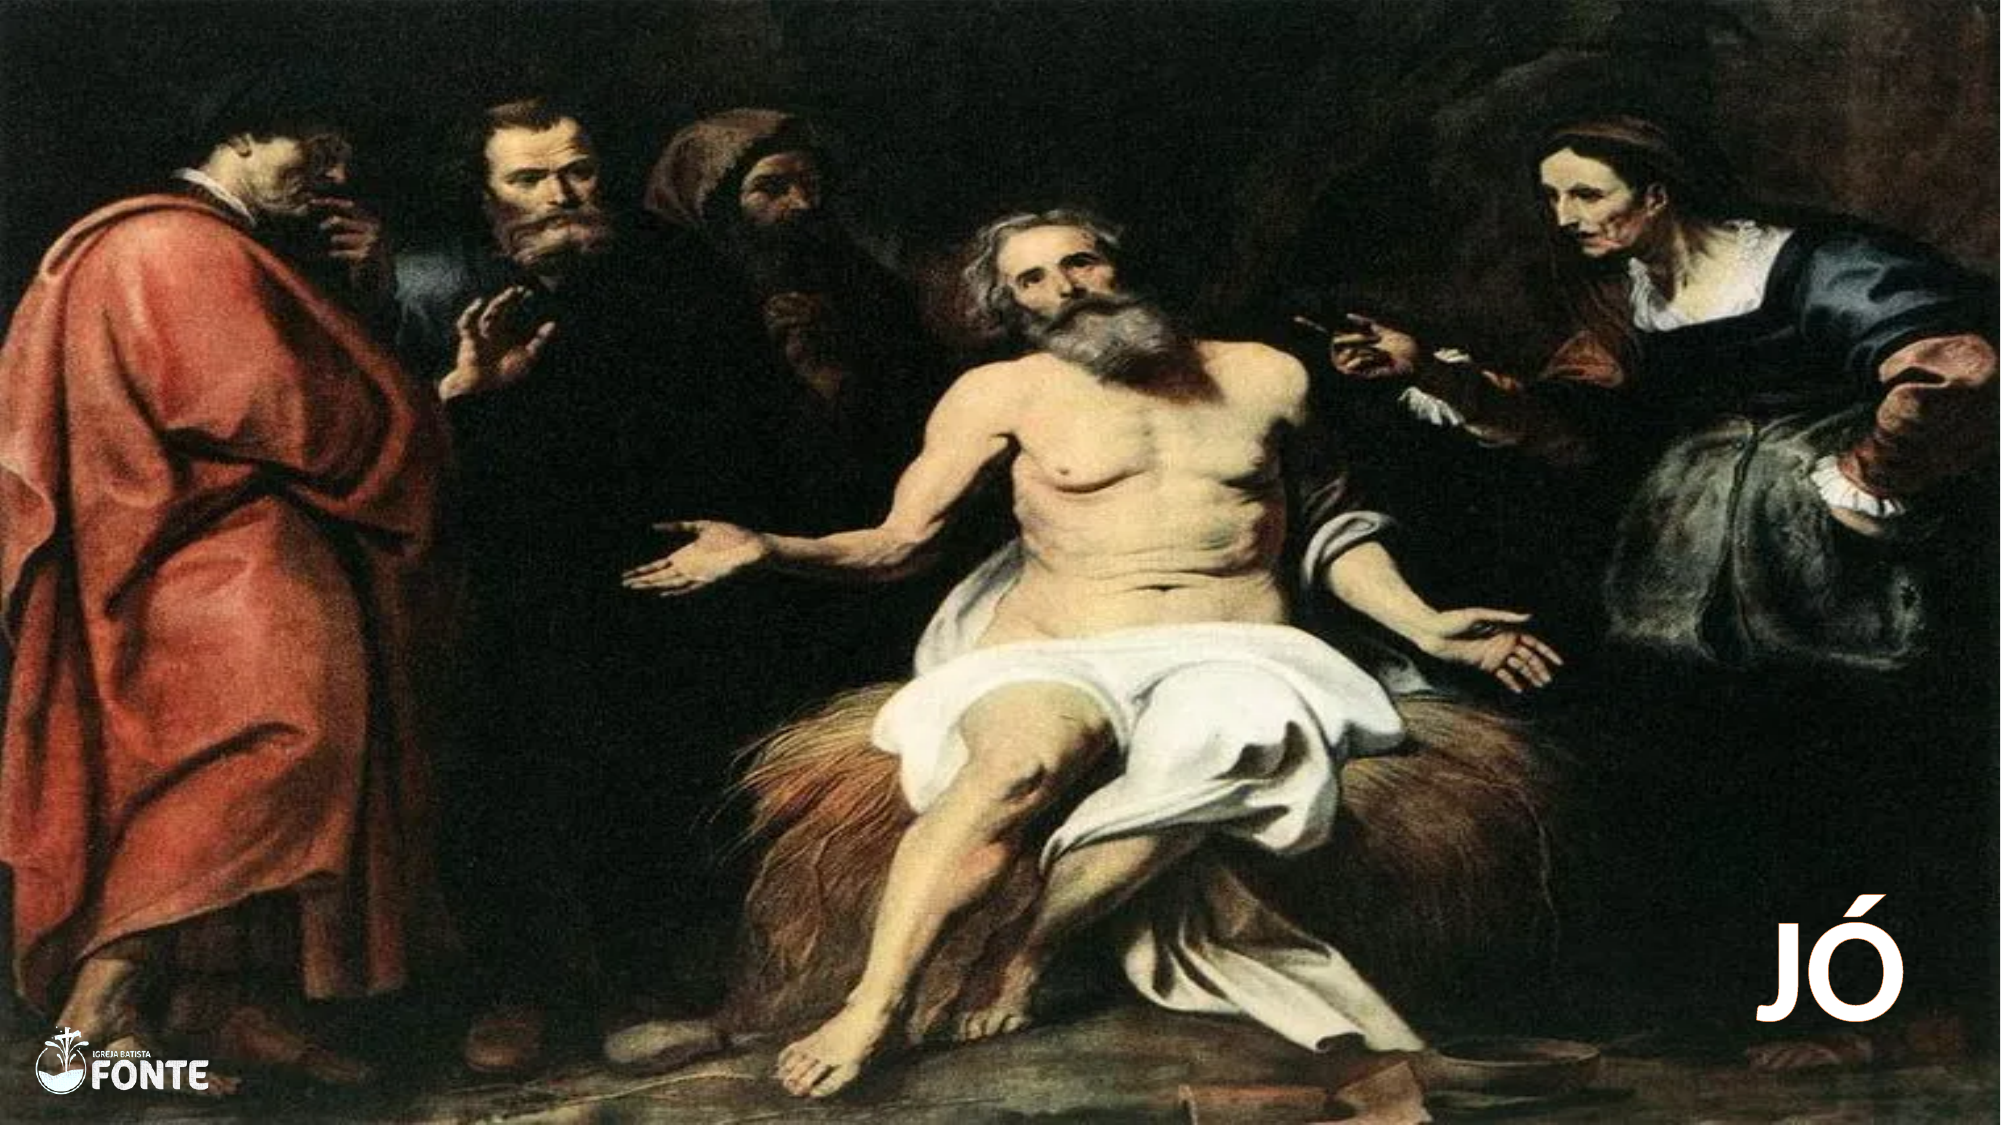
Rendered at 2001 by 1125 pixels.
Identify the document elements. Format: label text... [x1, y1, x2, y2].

picture [0, 0, 2001, 1125]
text_box JÓ [1740, 863, 1922, 1059]
